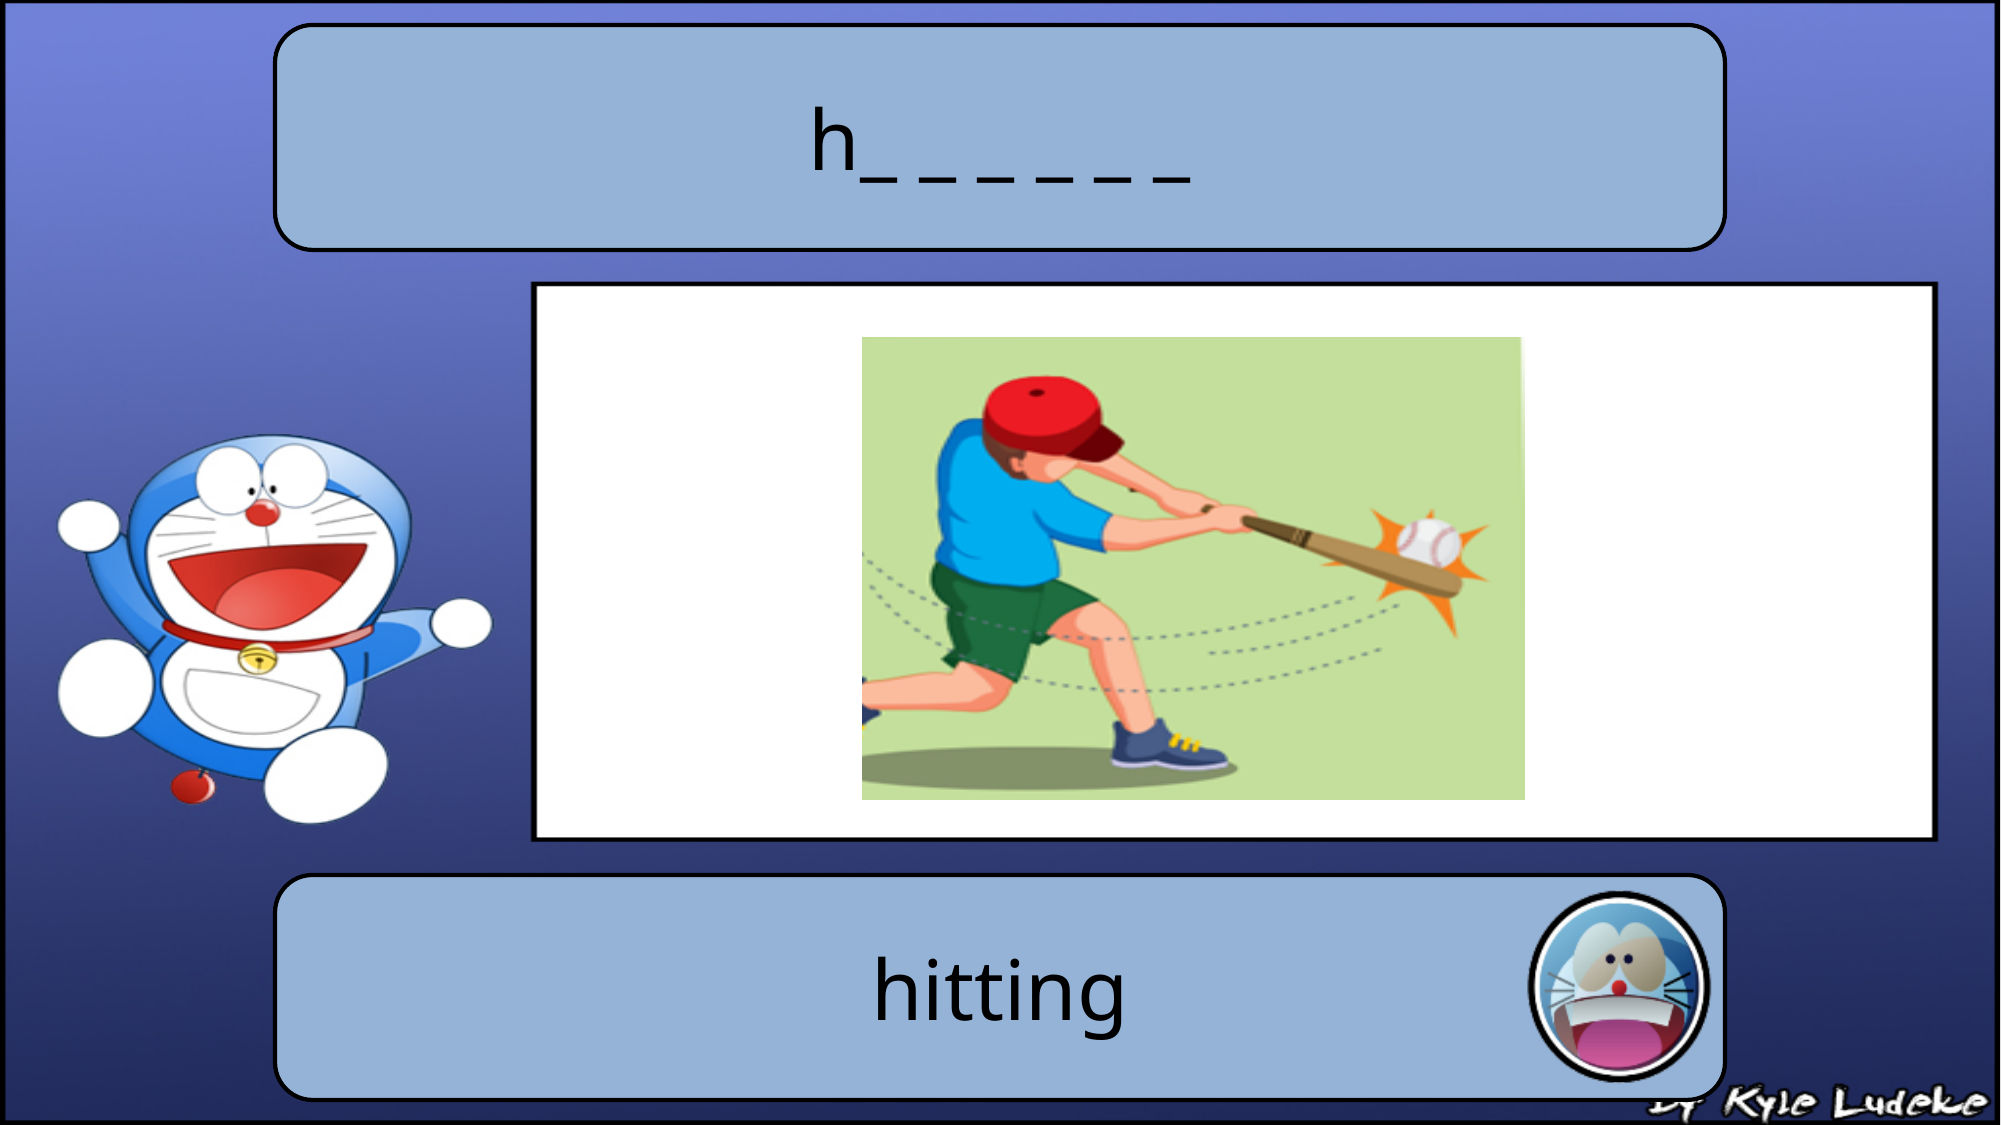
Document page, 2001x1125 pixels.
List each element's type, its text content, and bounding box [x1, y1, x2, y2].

picture [0, 0, 2001, 1125]
text_box h_ _ _ _ _ _ [272, 22, 1728, 253]
text_box hitting [272, 872, 1690, 1103]
